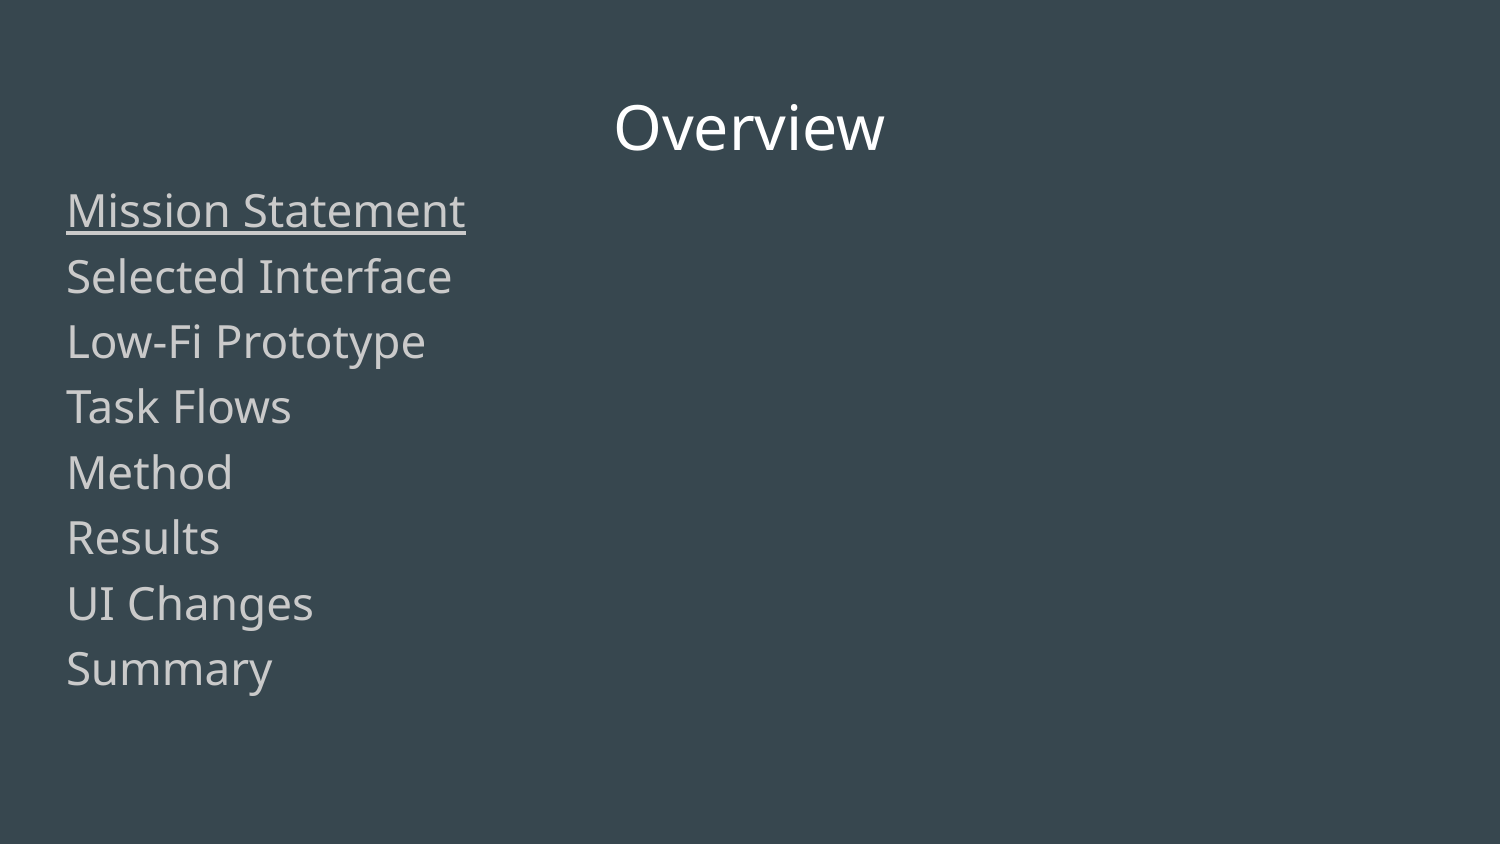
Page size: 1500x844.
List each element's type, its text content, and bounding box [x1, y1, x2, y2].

list Mission Statement Selected Interface Low-Fi Prototype Task Flows Method Results UI Changes Summary [51, 166, 1449, 728]
title Overview [51, 72, 1449, 166]
